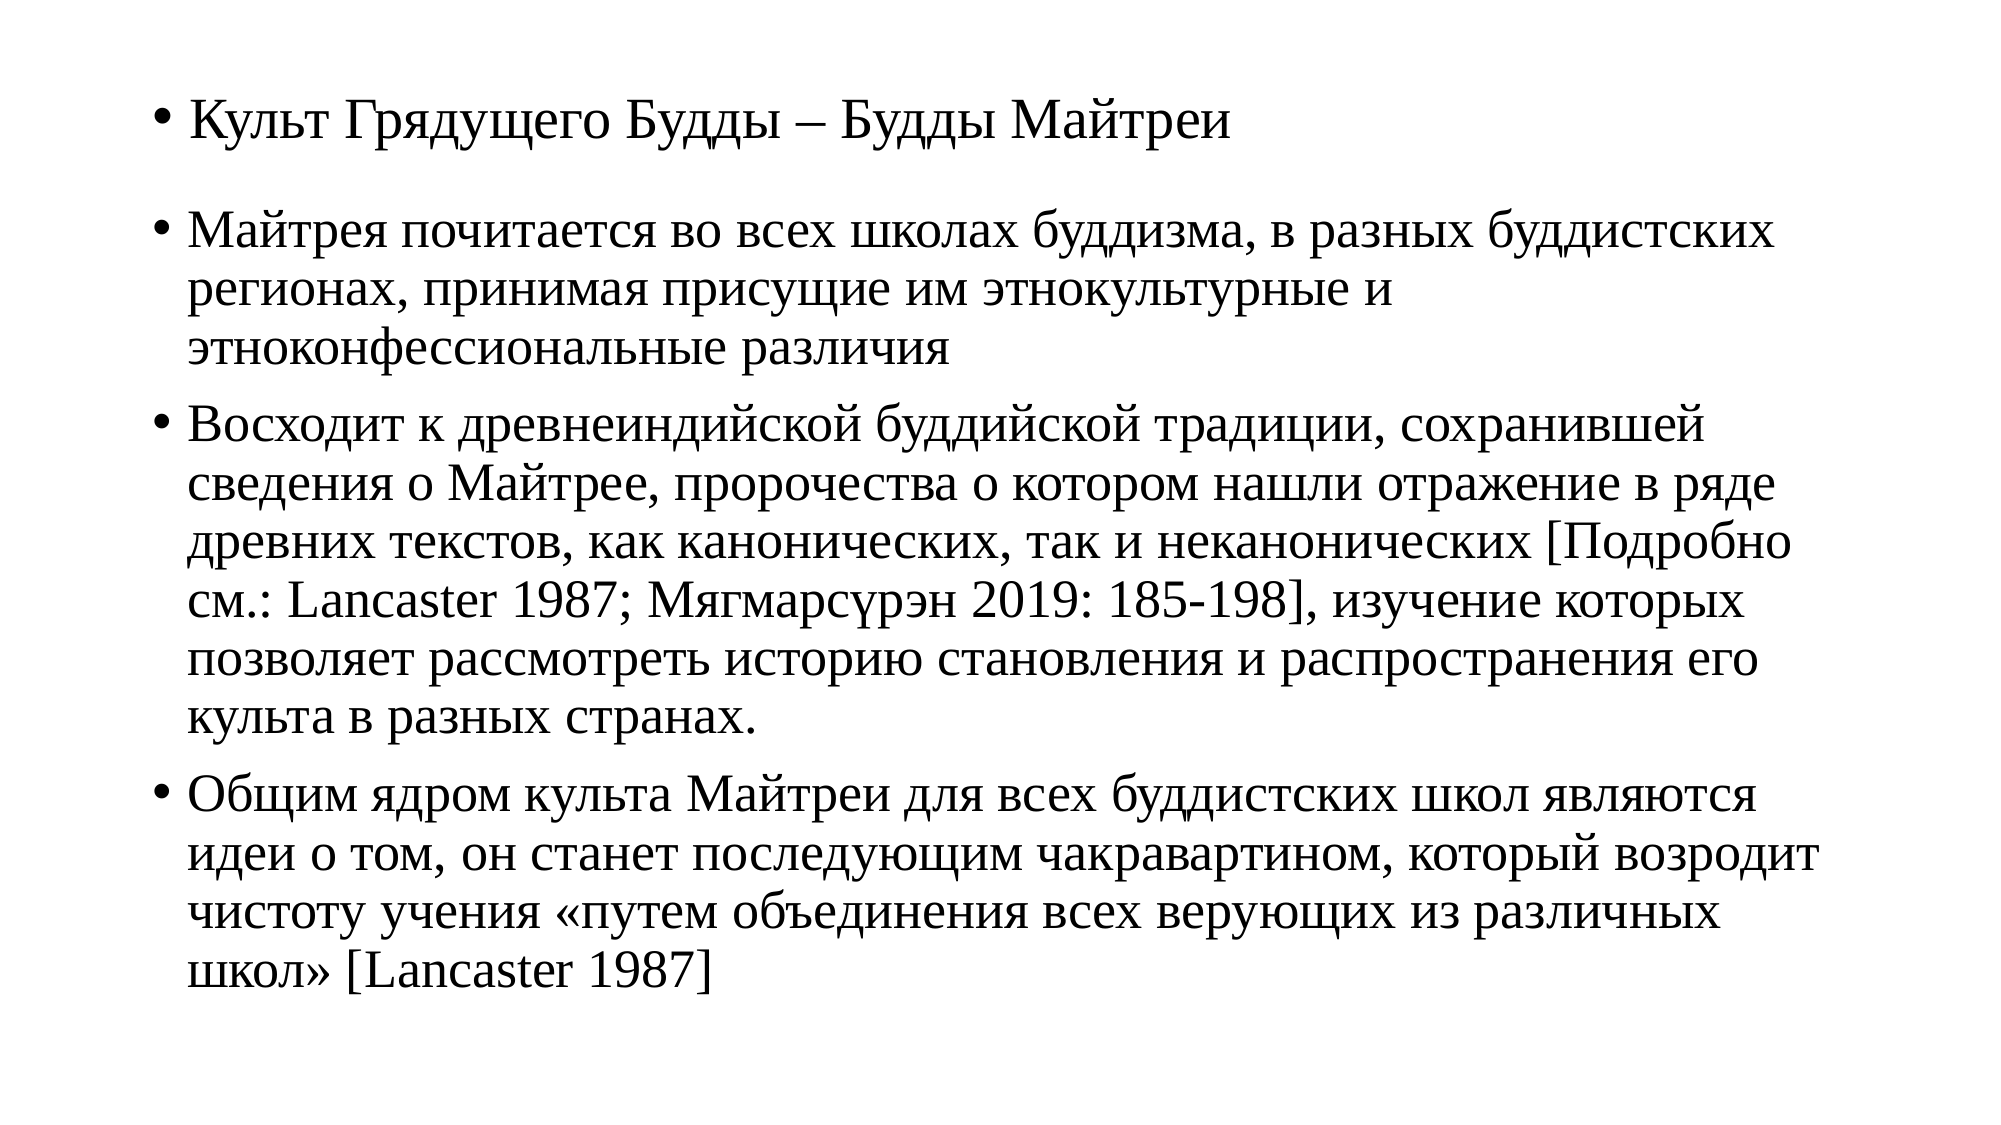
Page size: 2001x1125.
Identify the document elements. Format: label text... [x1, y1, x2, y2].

list Майтрея почитается во всех школах буддизма, в разных буддистских регионах, принимая присущие им этнокультурные и этноконфессиональные различия Восходит к древнеиндийской буддийской традиции, сохранившей сведения о Майтрее, пророчества о котором нашли отражение в ряде древних текстов, как канонических, так и неканонических [Подробно см.: Lancaster 1987; Мягмарсүрэн 2019: 185-198], изучение которых позволяет рассмотреть историю становления и распространения его культа в разных странах. Общим ядром культа Майтреи для всех буддистских школ являются идеи о том, он станет последующим чакравартином, который возродит чистоту учения «путем объединения всех верующих из различных школ» [Lancaster 1987] [137, 193, 1863, 1014]
title Культ Грядущего Будды – Будды Майтреи [137, 59, 1863, 179]
